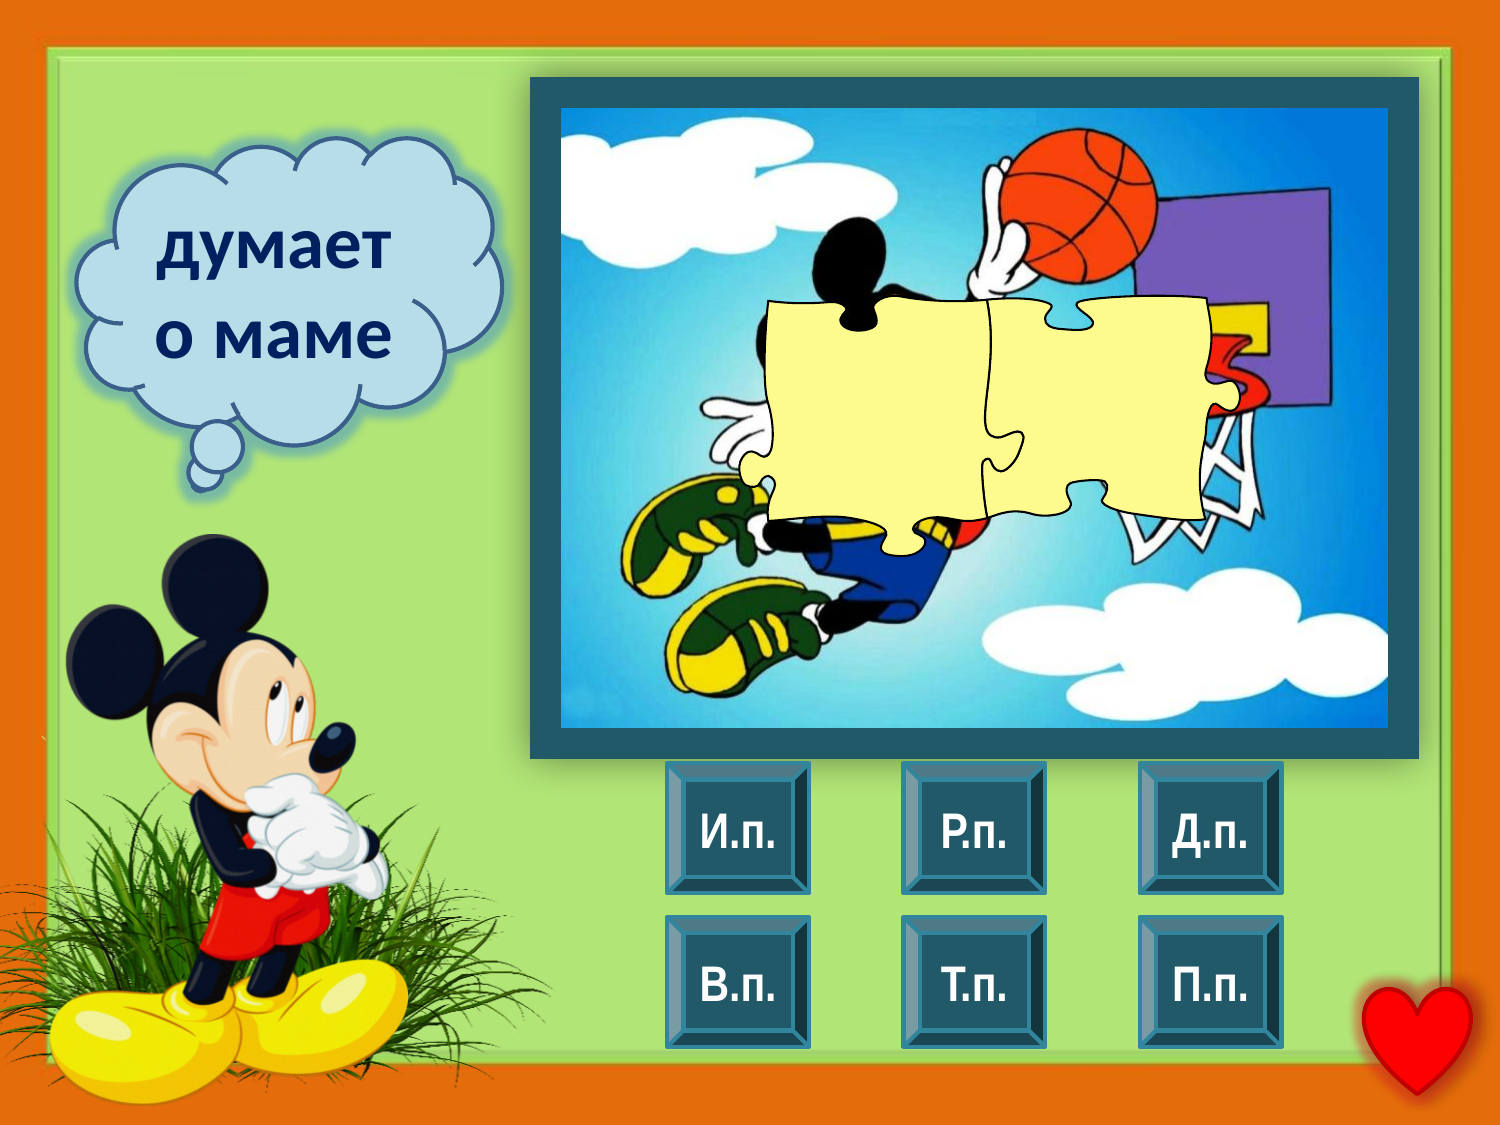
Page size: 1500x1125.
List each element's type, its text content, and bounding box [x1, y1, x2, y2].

text_box В.п. [665, 915, 811, 1049]
text_box Д.п. [1138, 761, 1284, 895]
text_box думает о маме [74, 136, 505, 494]
text_box Р.п. [901, 761, 1047, 895]
picture [0, 0, 1500, 1125]
text_box Т.п. [901, 915, 1047, 1049]
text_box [0, 534, 562, 1107]
picture [1241, 719, 1246, 729]
text_box [1361, 986, 1473, 1096]
text_box П.п. [1138, 915, 1284, 1049]
text_box И.п. [665, 761, 811, 895]
picture [560, 107, 1389, 729]
